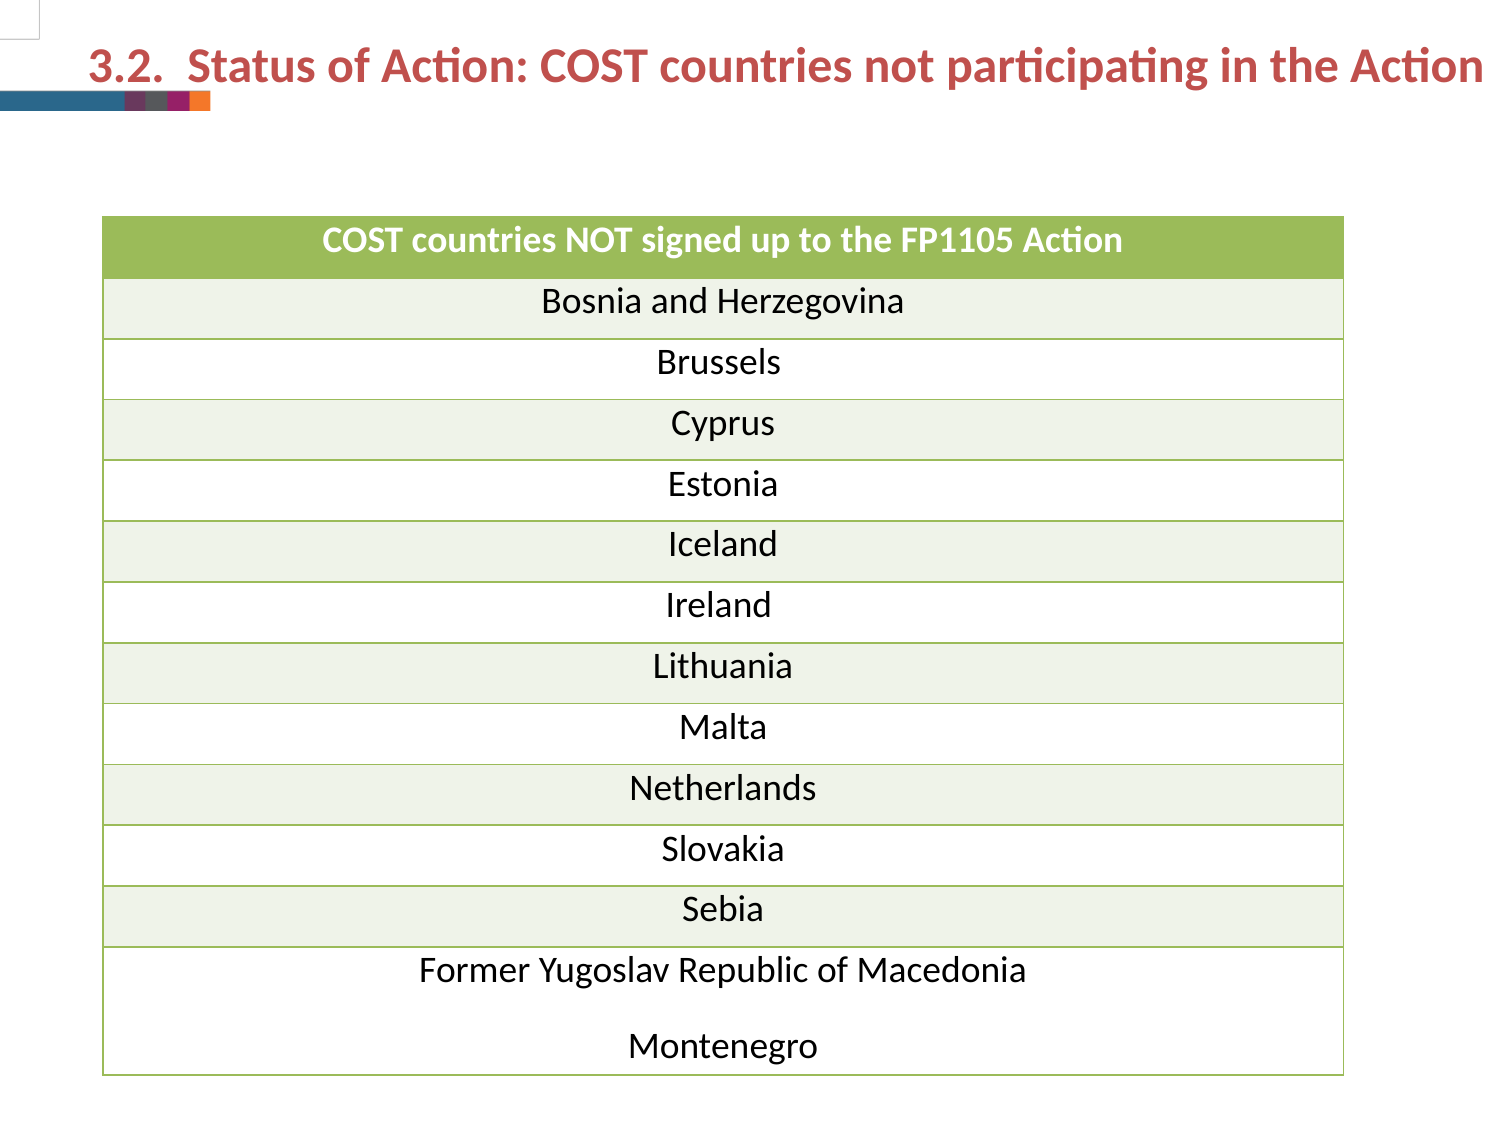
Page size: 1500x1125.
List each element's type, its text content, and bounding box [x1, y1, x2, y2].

table_cell Iceland [104, 522, 1343, 581]
table_cell Estonia [104, 461, 1343, 520]
table_cell Former Yugoslav Republic of Macedonia Montenegro [104, 948, 1343, 1074]
list 3.2. Status of Action: COST countries not participating in the Action [59, 25, 1500, 137]
table_cell Bosnia and Herzegovina [104, 279, 1343, 338]
table_cell Malta [104, 704, 1343, 764]
table_header COST countries NOT signed up to the FP1105 Action [104, 218, 1343, 277]
table_cell Ireland [104, 583, 1343, 642]
table_cell Sebia [104, 887, 1343, 946]
table_cell Netherlands [104, 765, 1343, 824]
table_cell Slovakia [104, 826, 1343, 885]
table_cell Cyprus [104, 400, 1343, 459]
table_cell Lithuania [104, 644, 1343, 703]
table_cell Brussels [104, 340, 1343, 399]
